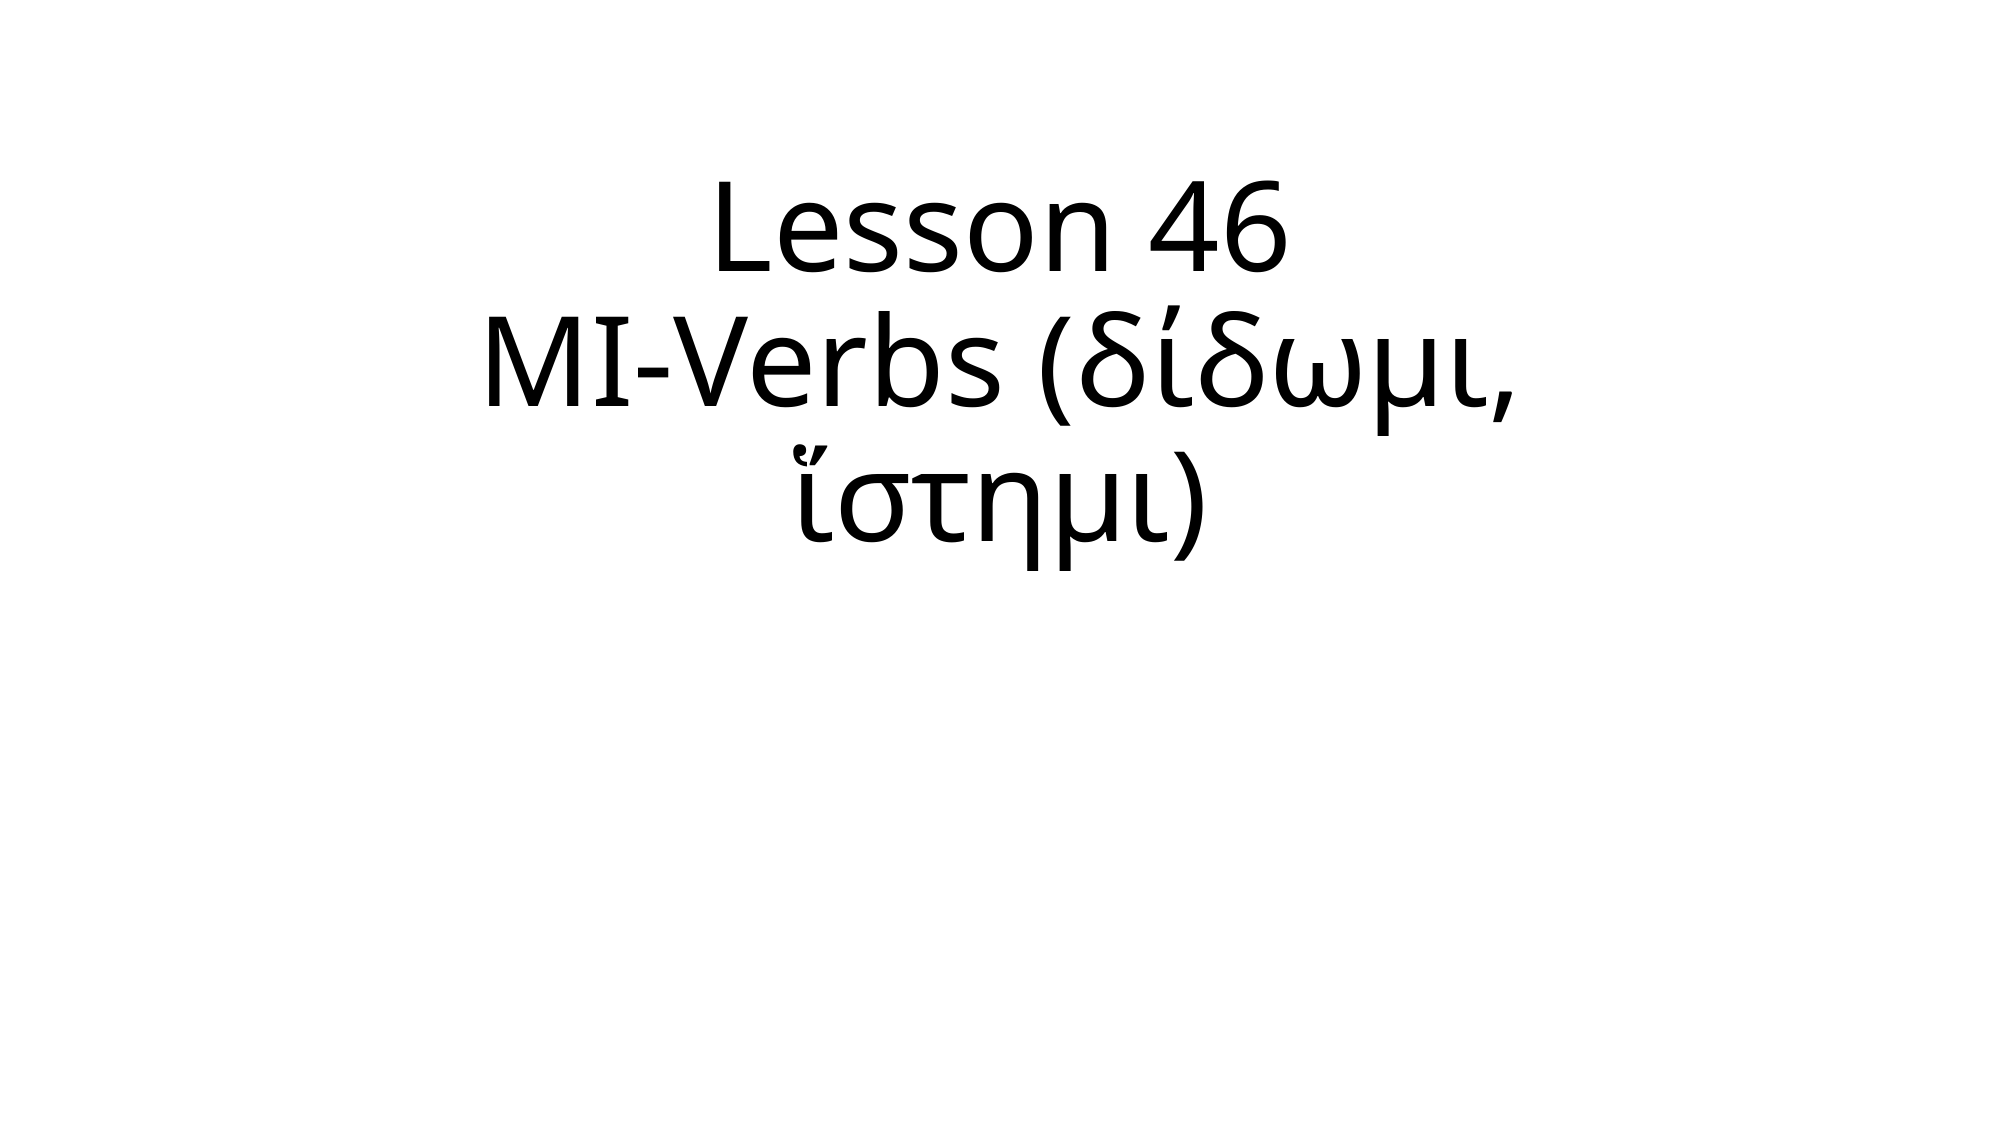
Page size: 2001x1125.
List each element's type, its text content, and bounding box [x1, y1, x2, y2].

title Lesson 46 MI-Verbs (δίδωμι, ἵστημι) [249, 184, 1750, 576]
